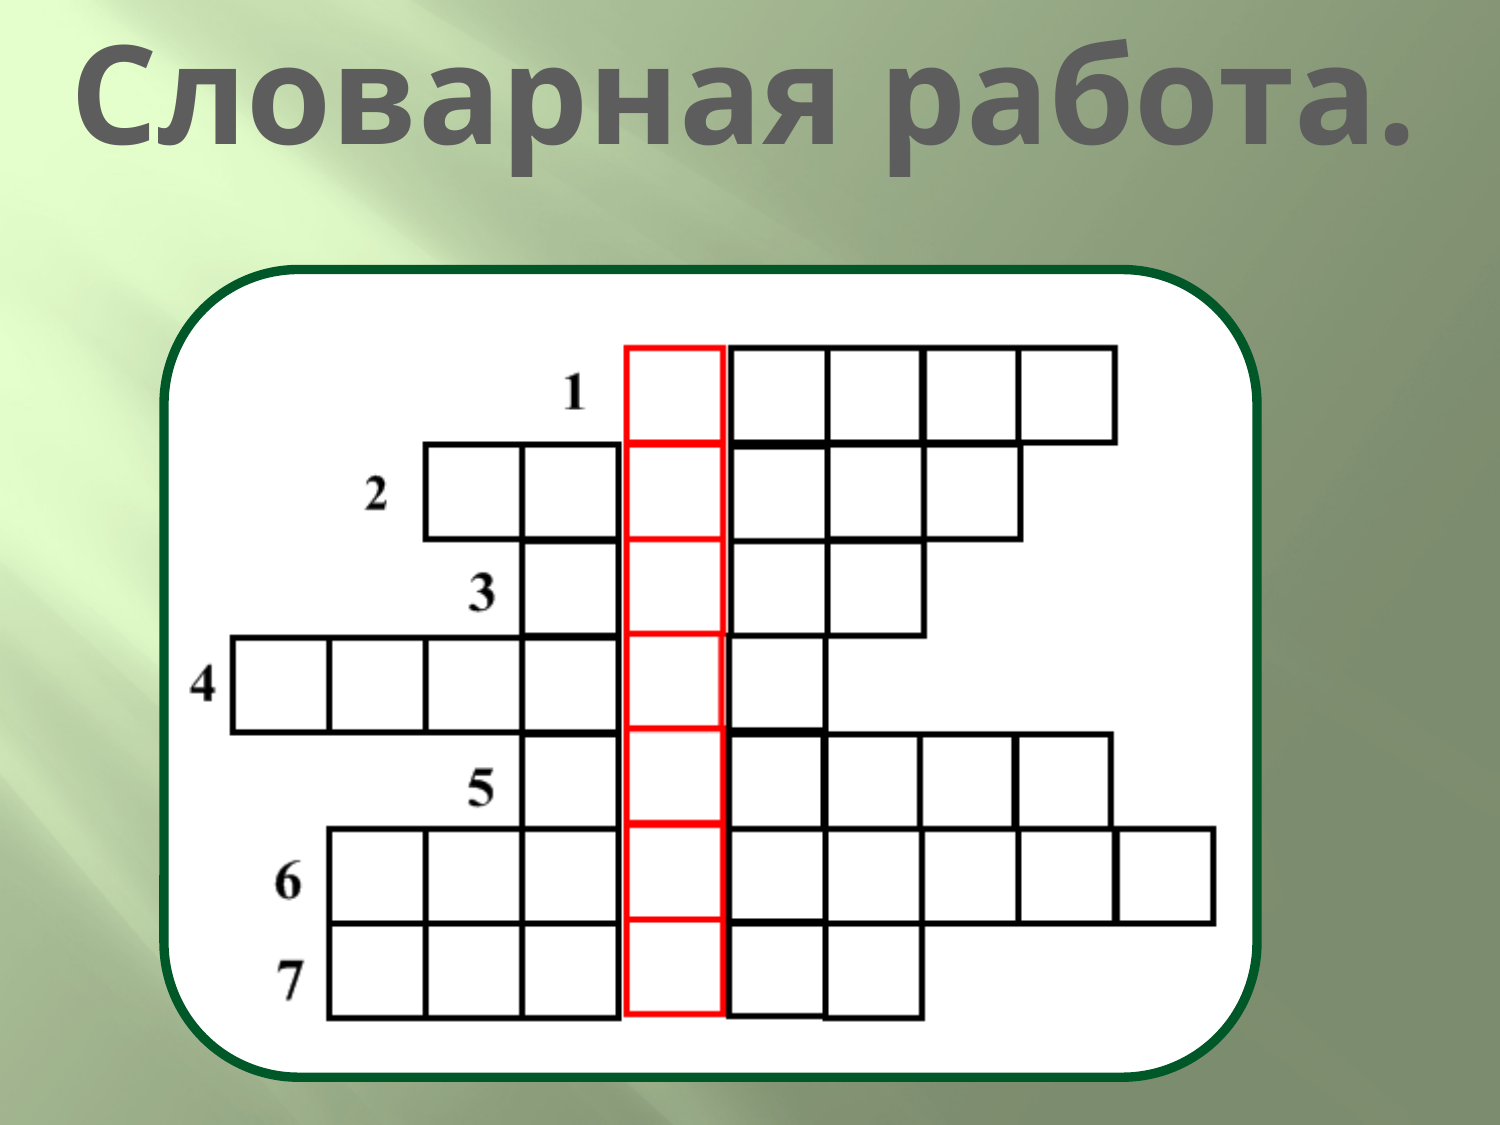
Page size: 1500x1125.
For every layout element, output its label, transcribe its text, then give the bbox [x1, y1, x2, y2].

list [163, 269, 1258, 1078]
text_box Словарная работа. [0, 0, 1500, 180]
